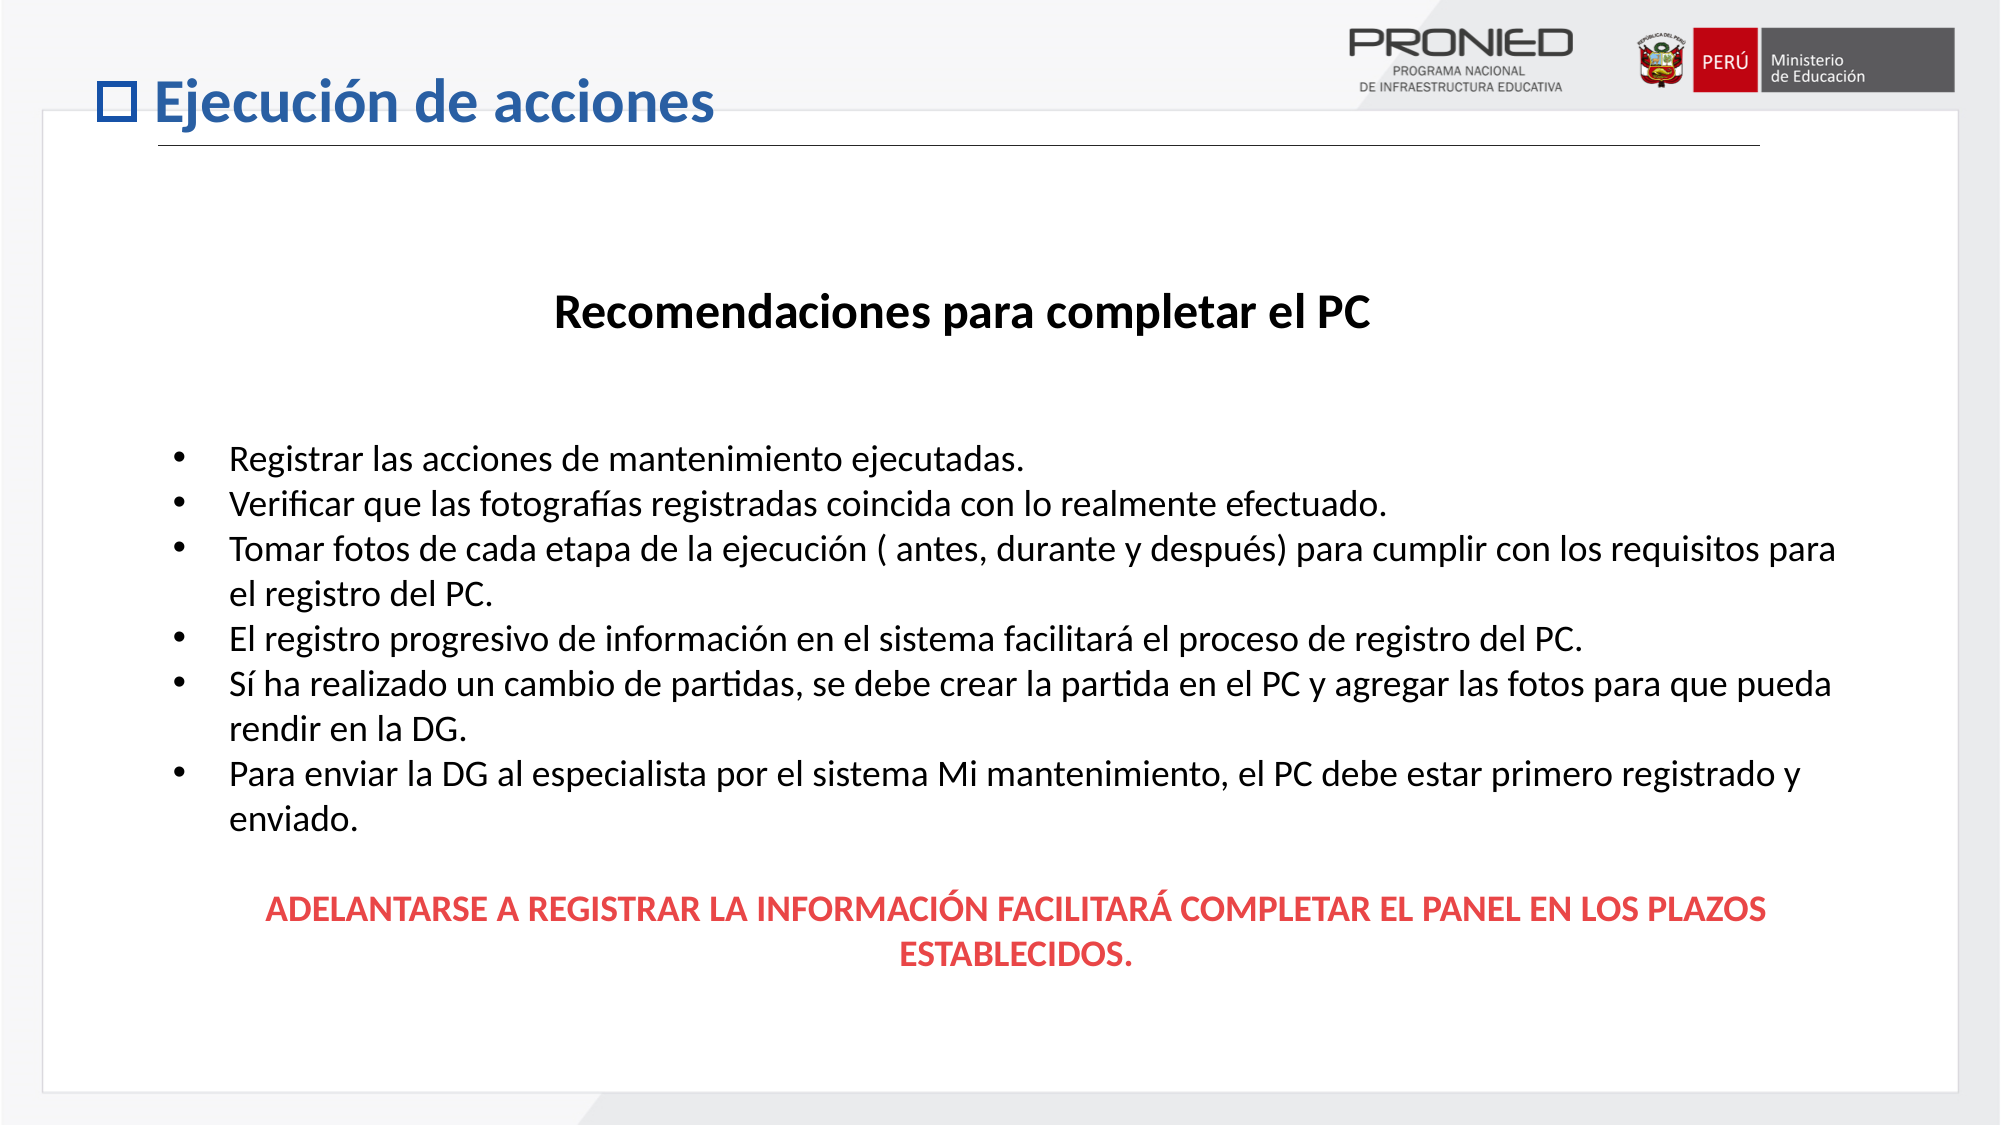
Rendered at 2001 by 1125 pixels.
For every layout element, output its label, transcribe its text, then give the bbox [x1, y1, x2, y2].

text_box Ejecución de acciones [134, 82, 1256, 146]
text_box Recomendaciones para completar el PC [539, 271, 1540, 347]
picture [0, 0, 2001, 1125]
text_box Registrar las acciones de mantenimiento ejecutadas. Verificar que las fotografías registradas coincida con lo realmente efectuado. Tomar fotos de cada etapa de la ejecución ( antes, durante y después) para cumplir con los requisitos para el registro del PC. El registro progresivo de información en el sistema facilitará el proceso de registro del PC. Sí ha realizado un cambio de partidas, se debe crear la partida en el PC y agregar las fotos para que pueda rendir en la DG. Para enviar la DG al especialista por el sistema Mi mantenimiento, el PC debe estar primero registrado y enviado. ADELANTARSE A REGISTRAR LA INFORMACIÓN FACILITARÁ COMPLETAR EL PANEL EN LOS PLAZOS ESTABLECIDOS. [158, 371, 1875, 1037]
text_box [99, 83, 134, 120]
